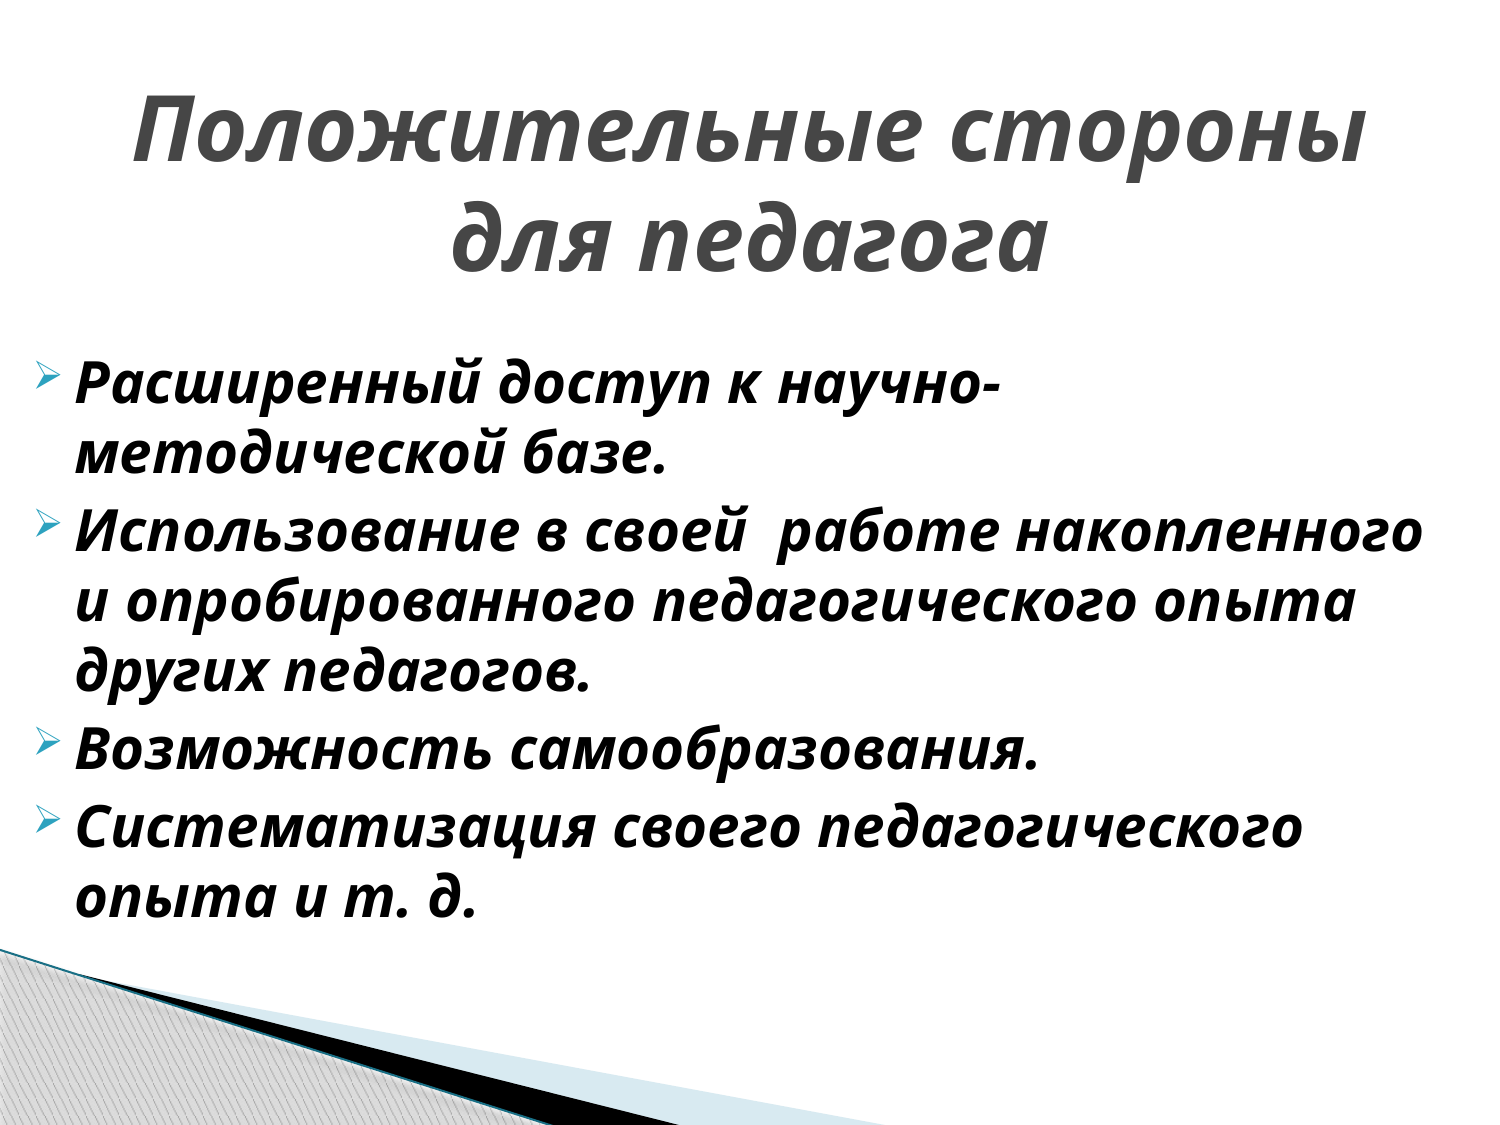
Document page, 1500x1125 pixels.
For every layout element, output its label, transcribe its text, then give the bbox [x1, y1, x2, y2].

list Расширенный доступ к научно- методической базе. Использование в своей работе накопленного и опробированного педагогического опыта других педагогов. Возможность самообразования. Систематизация своего педагогического опыта и т. д. [0, 338, 1459, 1125]
title Положительные стороны для педагога [75, 45, 1425, 315]
